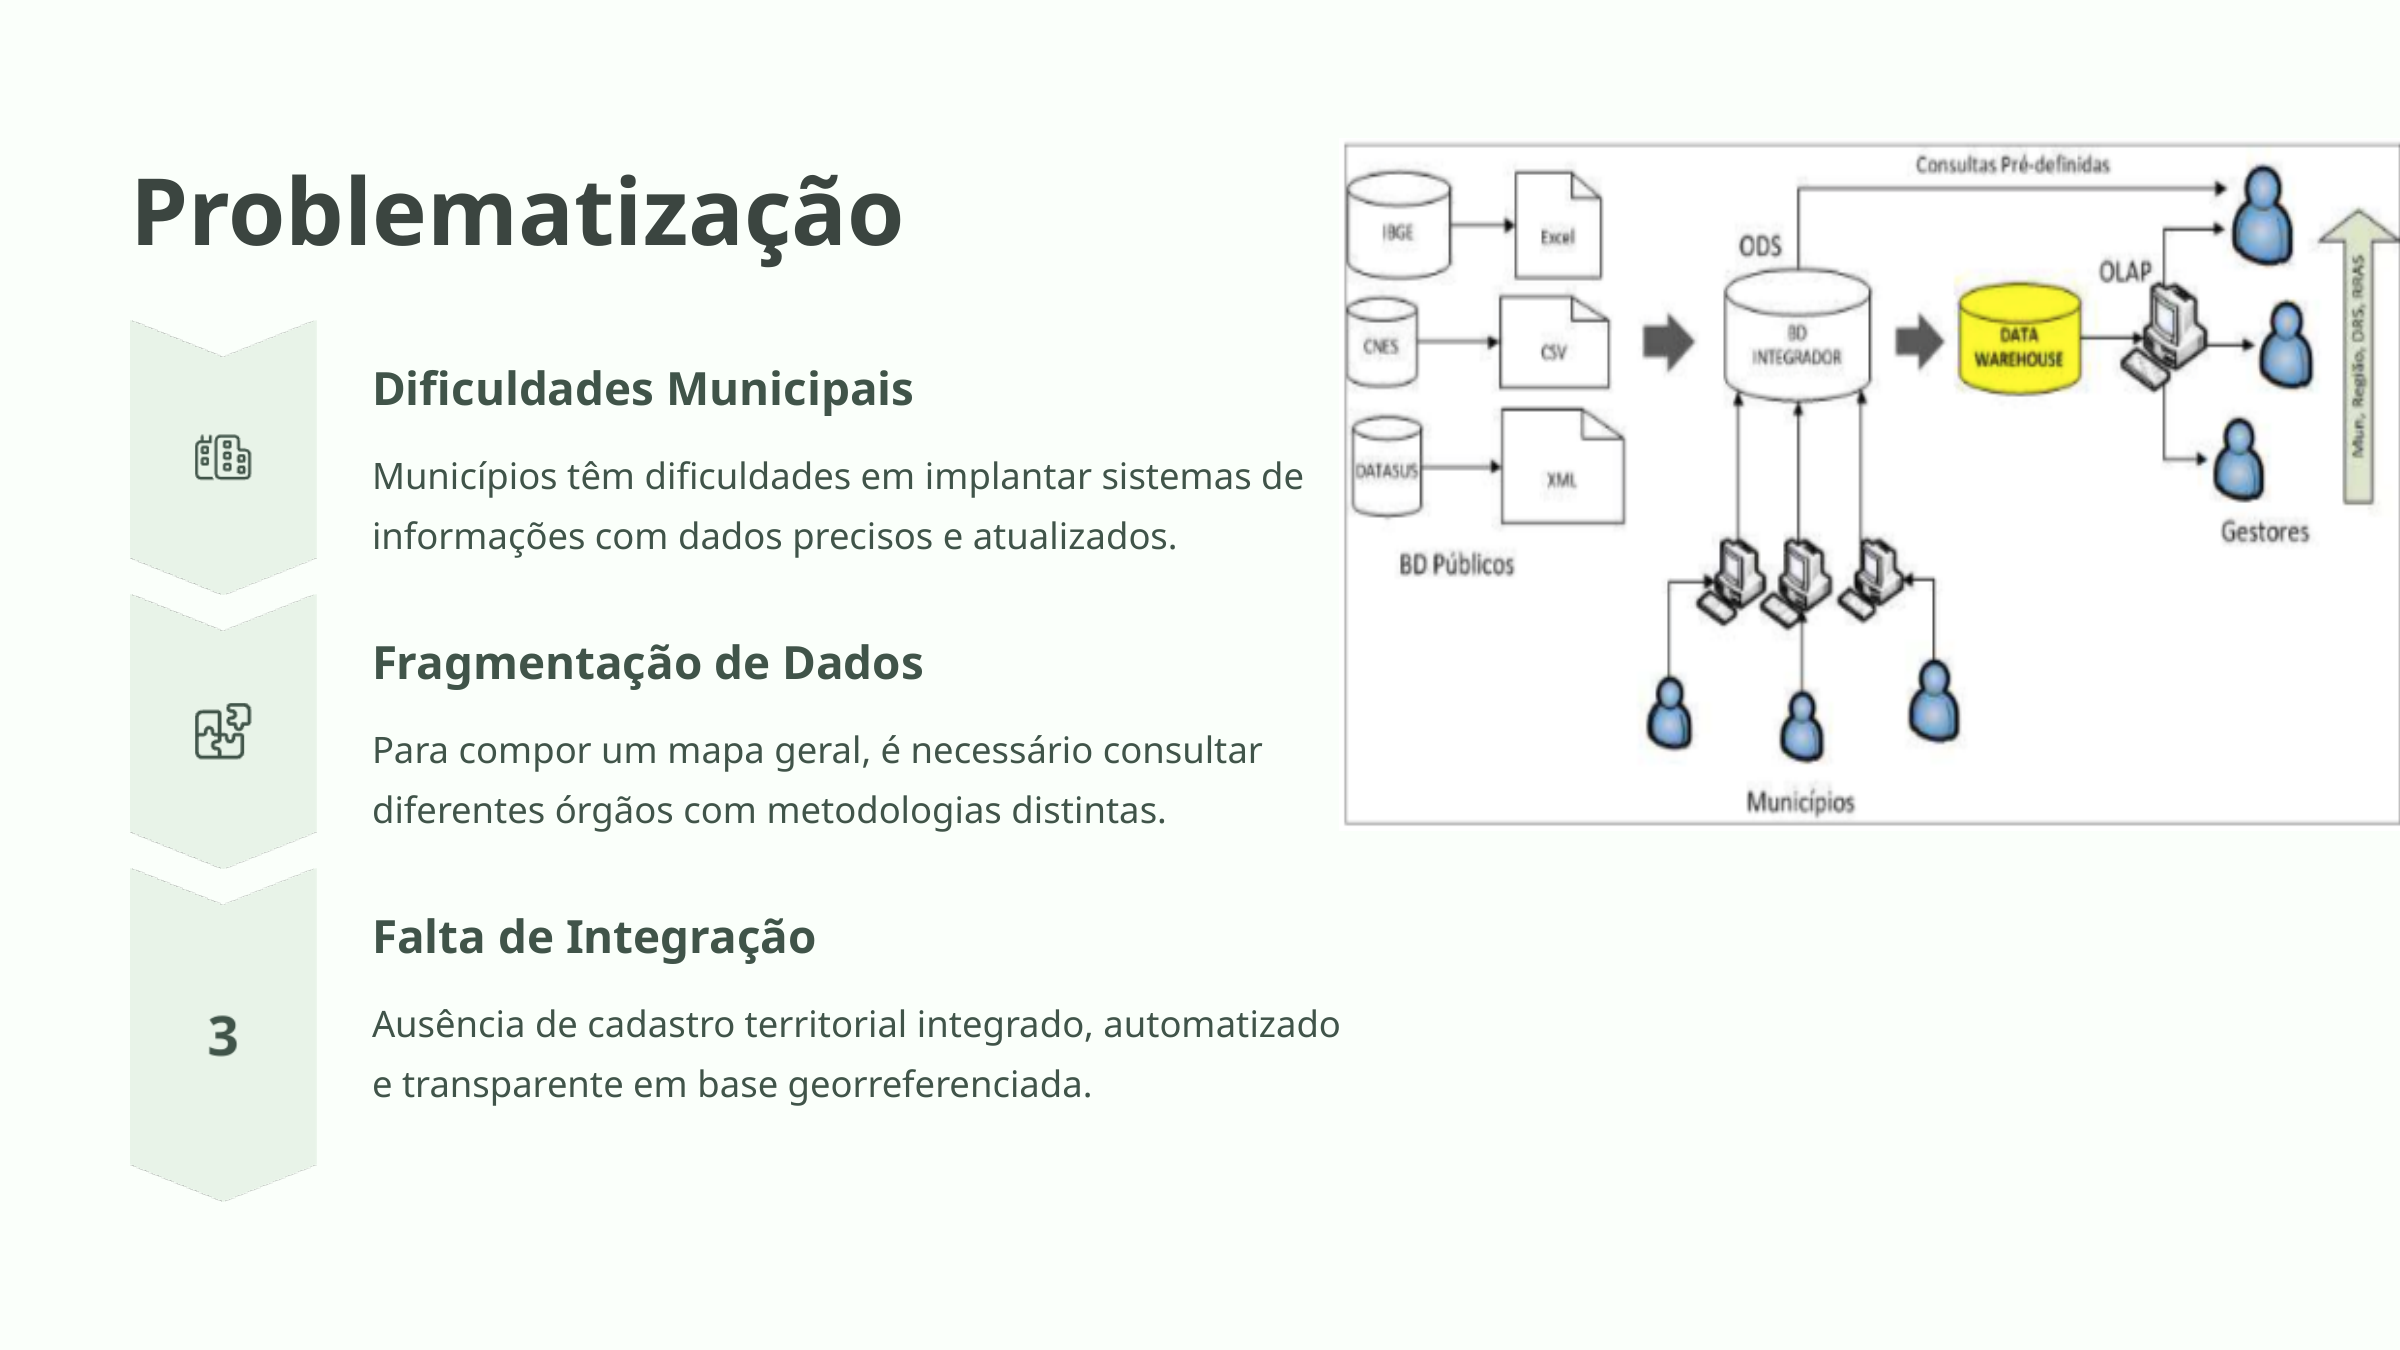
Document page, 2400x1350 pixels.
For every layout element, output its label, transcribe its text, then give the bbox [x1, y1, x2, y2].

text_box Problematização [130, 148, 1061, 265]
text_box Dificuldades Municipais [372, 357, 944, 416]
text_box Municípios têm dificuldades em implantar sistemas de informações com dados precisos e atualizados. [372, 437, 1339, 557]
picture [1339, 138, 2400, 831]
text_box Fragmentação de Dados [372, 631, 937, 690]
text_box Ausência de cadastro territorial integrado, automatizado e transparente em base georreferenciada. [372, 985, 1370, 1165]
text_box Para compor um mapa geral, é necessário consultar diferentes órgãos com metodologias distintas. [372, 711, 1339, 831]
text_box Falta de Integração [371, 905, 838, 964]
picture [130, 320, 317, 1202]
